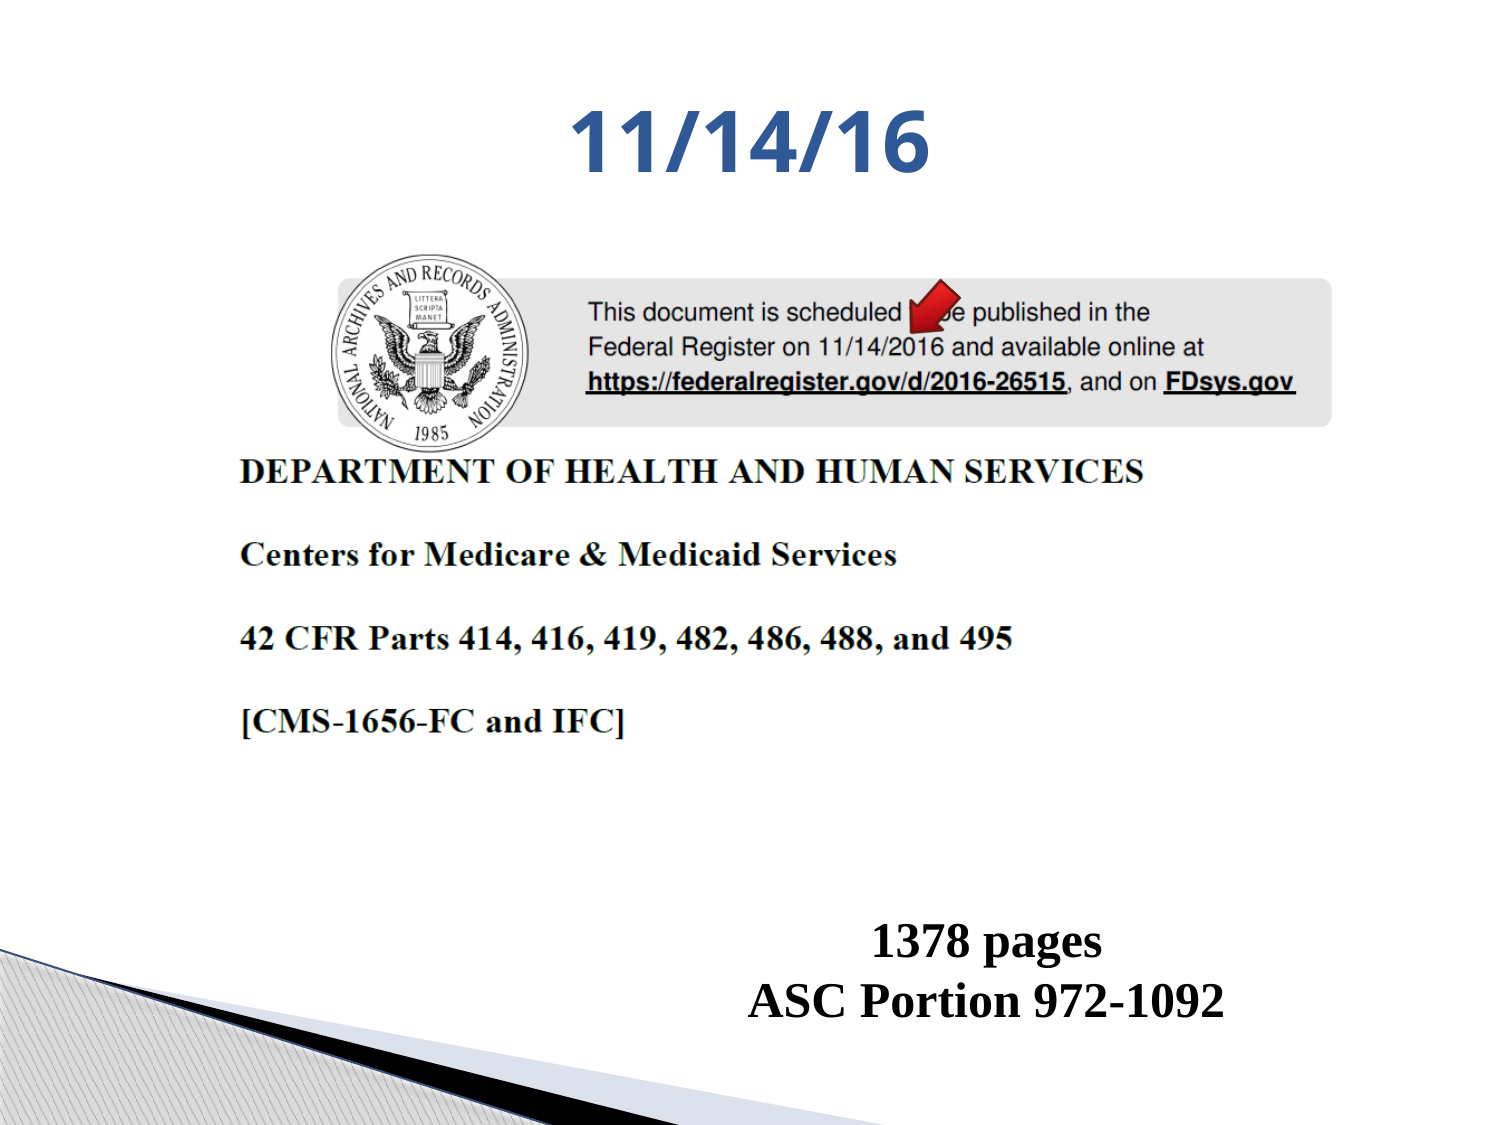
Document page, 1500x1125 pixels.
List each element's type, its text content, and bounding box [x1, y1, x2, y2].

text_box 1378 pages ASC Portion 972-1092 [732, 899, 1241, 1035]
title 11/14/16 [75, 45, 1425, 233]
picture [899, 287, 962, 334]
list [49, 249, 1401, 765]
